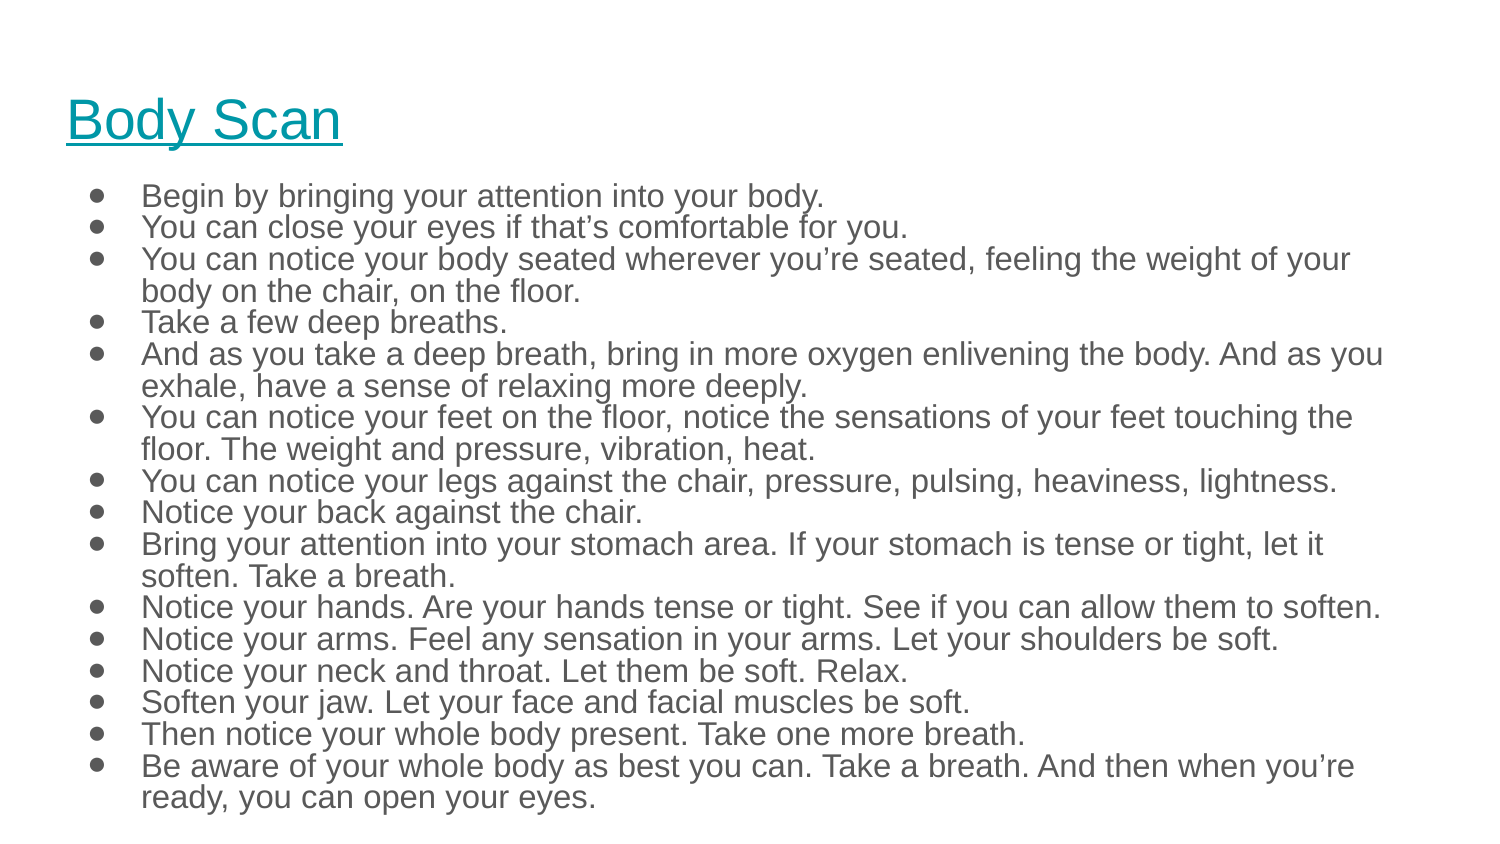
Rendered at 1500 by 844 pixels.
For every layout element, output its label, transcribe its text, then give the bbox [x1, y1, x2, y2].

list Begin by bringing your attention into your body. You can close your eyes if that’s comfortable for you. You can notice your body seated wherever you’re seated, feeling the weight of your body on the chair, on the floor. Take a few deep breaths. And as you take a deep breath, bring in more oxygen enlivening the body. And as you exhale, have a sense of relaxing more deeply. You can notice your feet on the floor, notice the sensations of your feet touching the floor. The weight and pressure, vibration, heat. You can notice your legs against the chair, pressure, pulsing, heaviness, lightness. Notice your back against the chair. Bring your attention into your stomach area. If your stomach is tense or tight, let it soften. Take a breath. Notice your hands. Are your hands tense or tight. See if you can allow them to soften. Notice your arms. Feel any sensation in your arms. Let your shoulders be soft. Notice your neck and throat. Let them be soft. Relax. Soften your jaw. Let your face and facial muscles be soft. Then notice your whole body present. Take one more breath. Be aware of your whole body as best you can. Take a breath. And then when you’re ready, you can open your eyes. [51, 166, 1449, 728]
title Body Scan [51, 72, 1449, 166]
